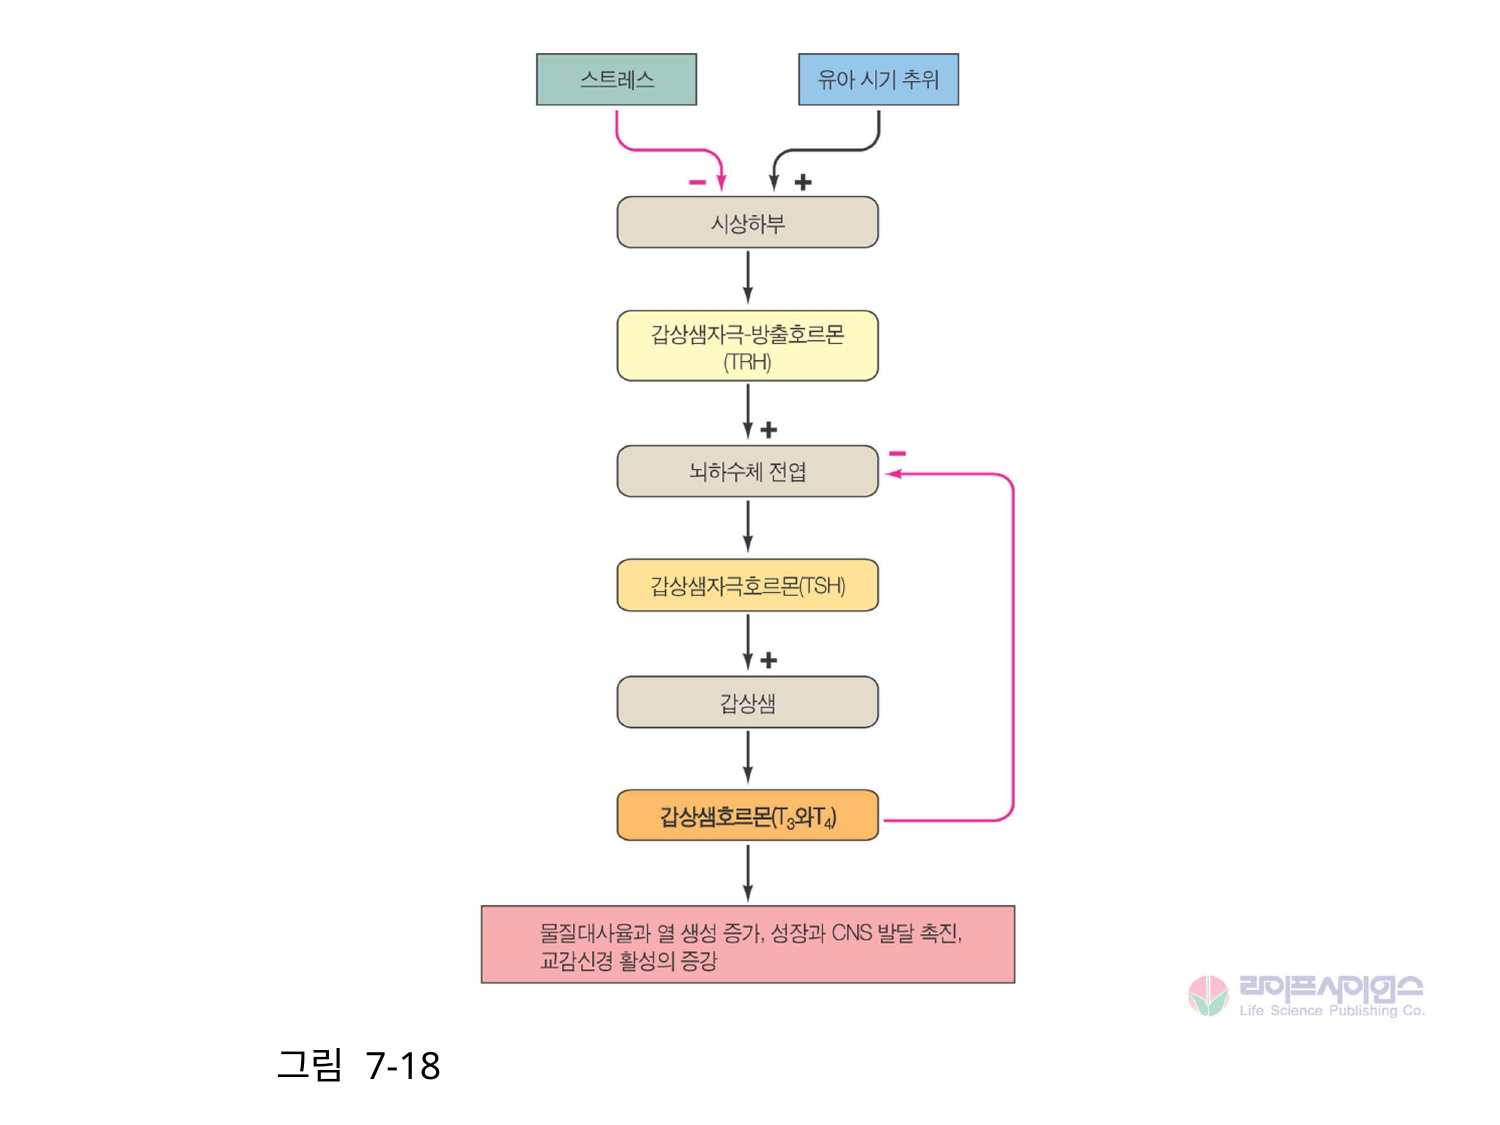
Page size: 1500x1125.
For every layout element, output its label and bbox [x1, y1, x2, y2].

text_box [147, 1046, 1365, 1107]
list [31, 18, 1469, 1036]
